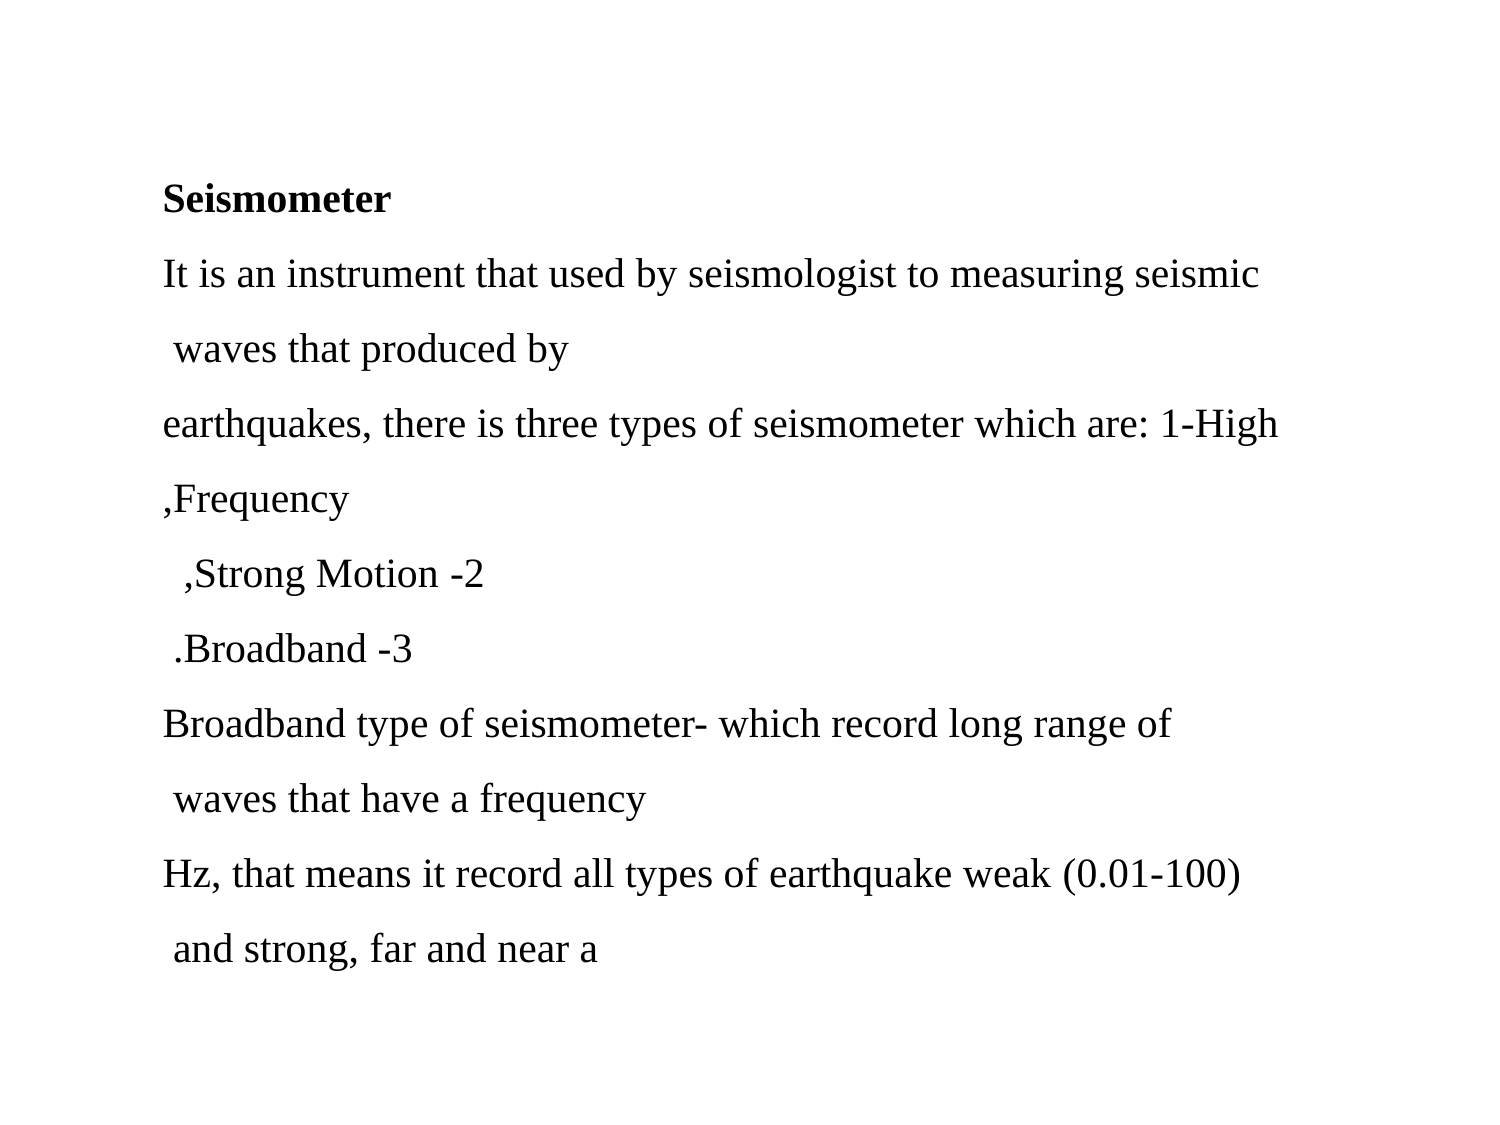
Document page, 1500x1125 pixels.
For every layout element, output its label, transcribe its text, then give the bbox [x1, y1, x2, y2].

text_box Seismometer It is an instrument that used by seismologist to measuring seismic waves that produced by earthquakes, there is three types of seismometer which are: 1-High Frequency, 2- Strong Motion, 3- Broadband. Broadband type of seismometer- which record long range of waves that have a frequency (0.01-100) Hz, that means it record all types of earthquake weak and strong, far and near a [148, 138, 1295, 978]
